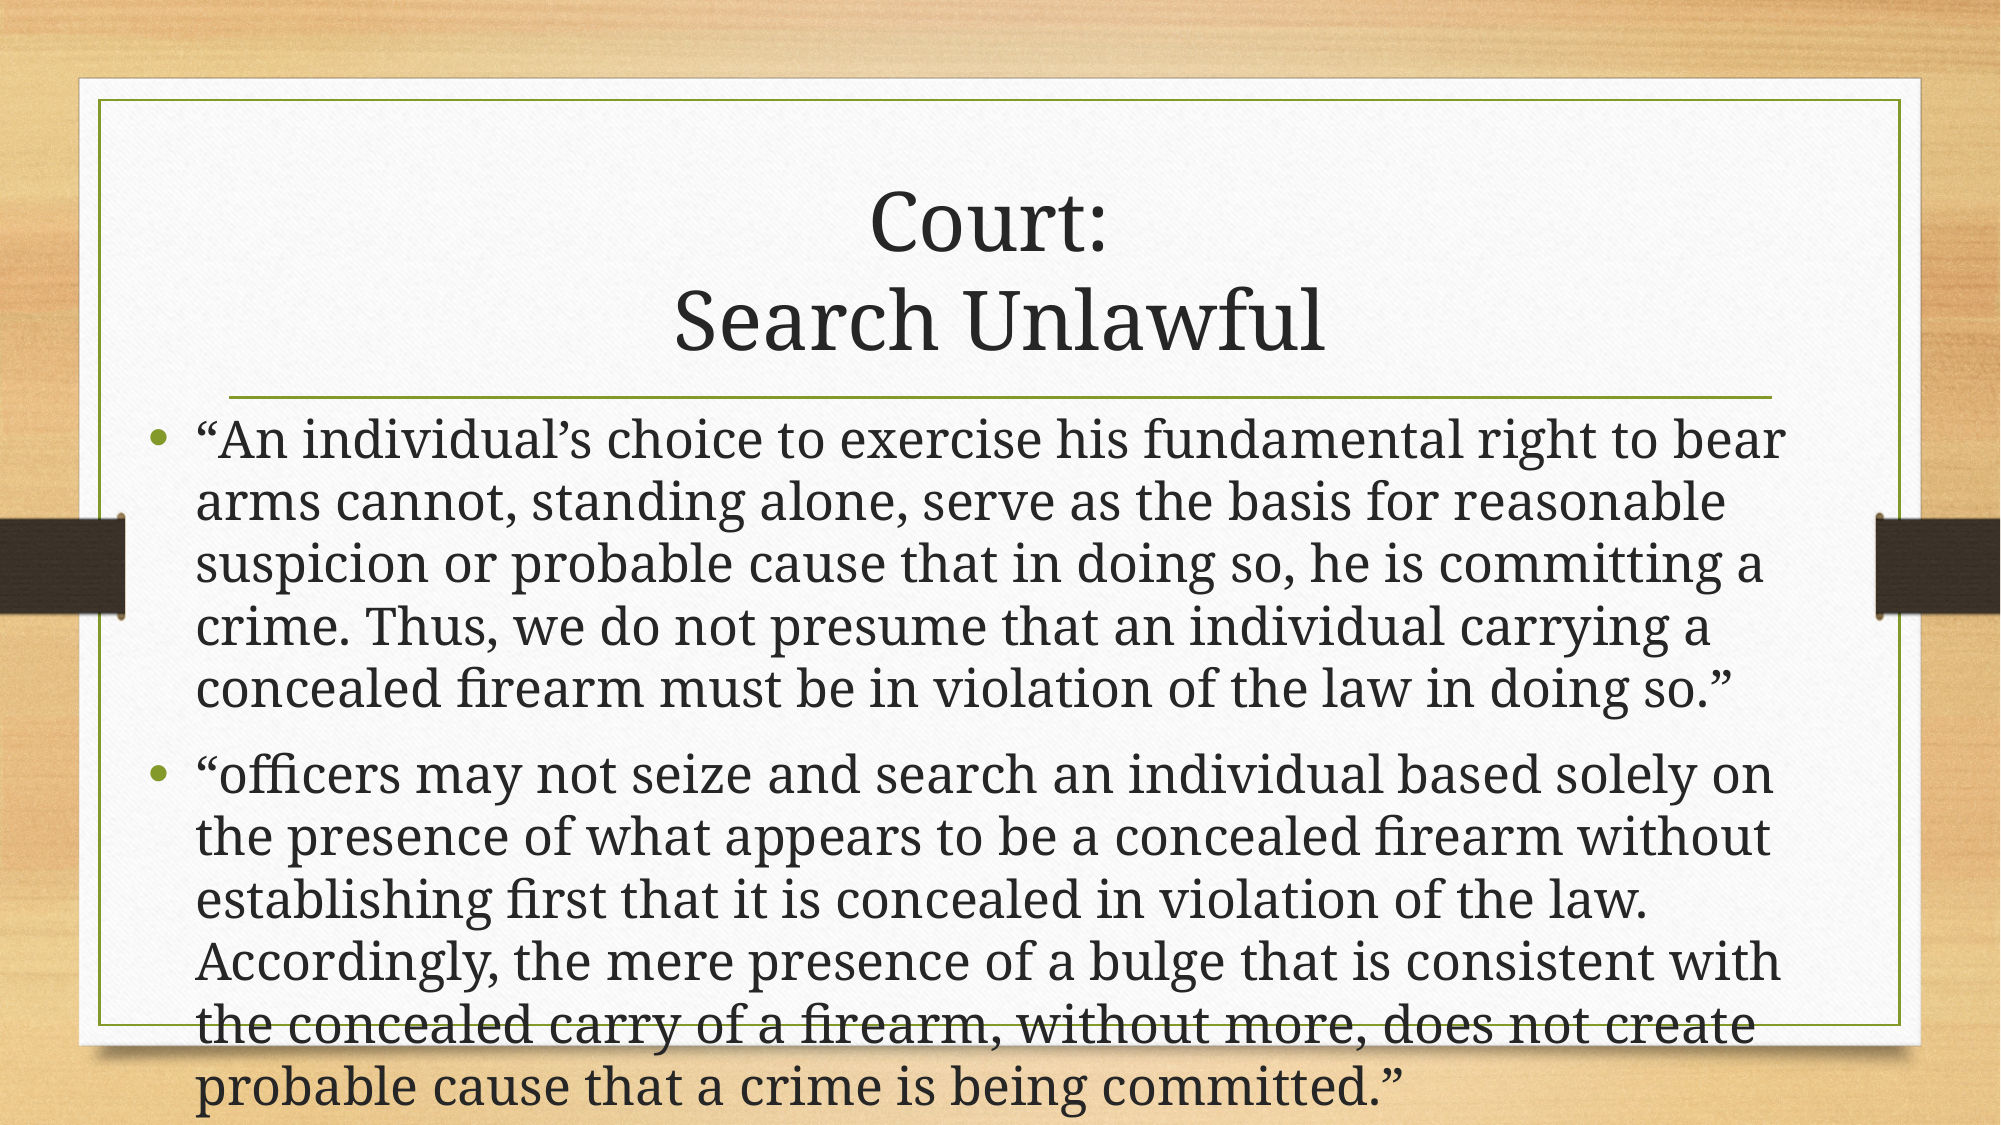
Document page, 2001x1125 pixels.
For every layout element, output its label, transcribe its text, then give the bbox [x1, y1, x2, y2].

title Court: Search Unlawful [212, 161, 1788, 375]
picture [0, 0, 2001, 1125]
list “An individual’s choice to exercise his fundamental right to bear arms cannot, standing alone, serve as the basis for reasonable suspicion or probable cause that in doing so, he is committing a crime. Thus, we do not presume that an individual carrying a concealed firearm must be in violation of the law in doing so.” “officers may not seize and search an individual based solely on the presence of what appears to be a concealed firearm without establishing first that it is concealed in violation of the law. Accordingly, the mere presence of a bulge that is consistent with the concealed carry of a firearm, without more, does not create probable cause that a crime is being committed.” [133, 398, 1878, 1020]
